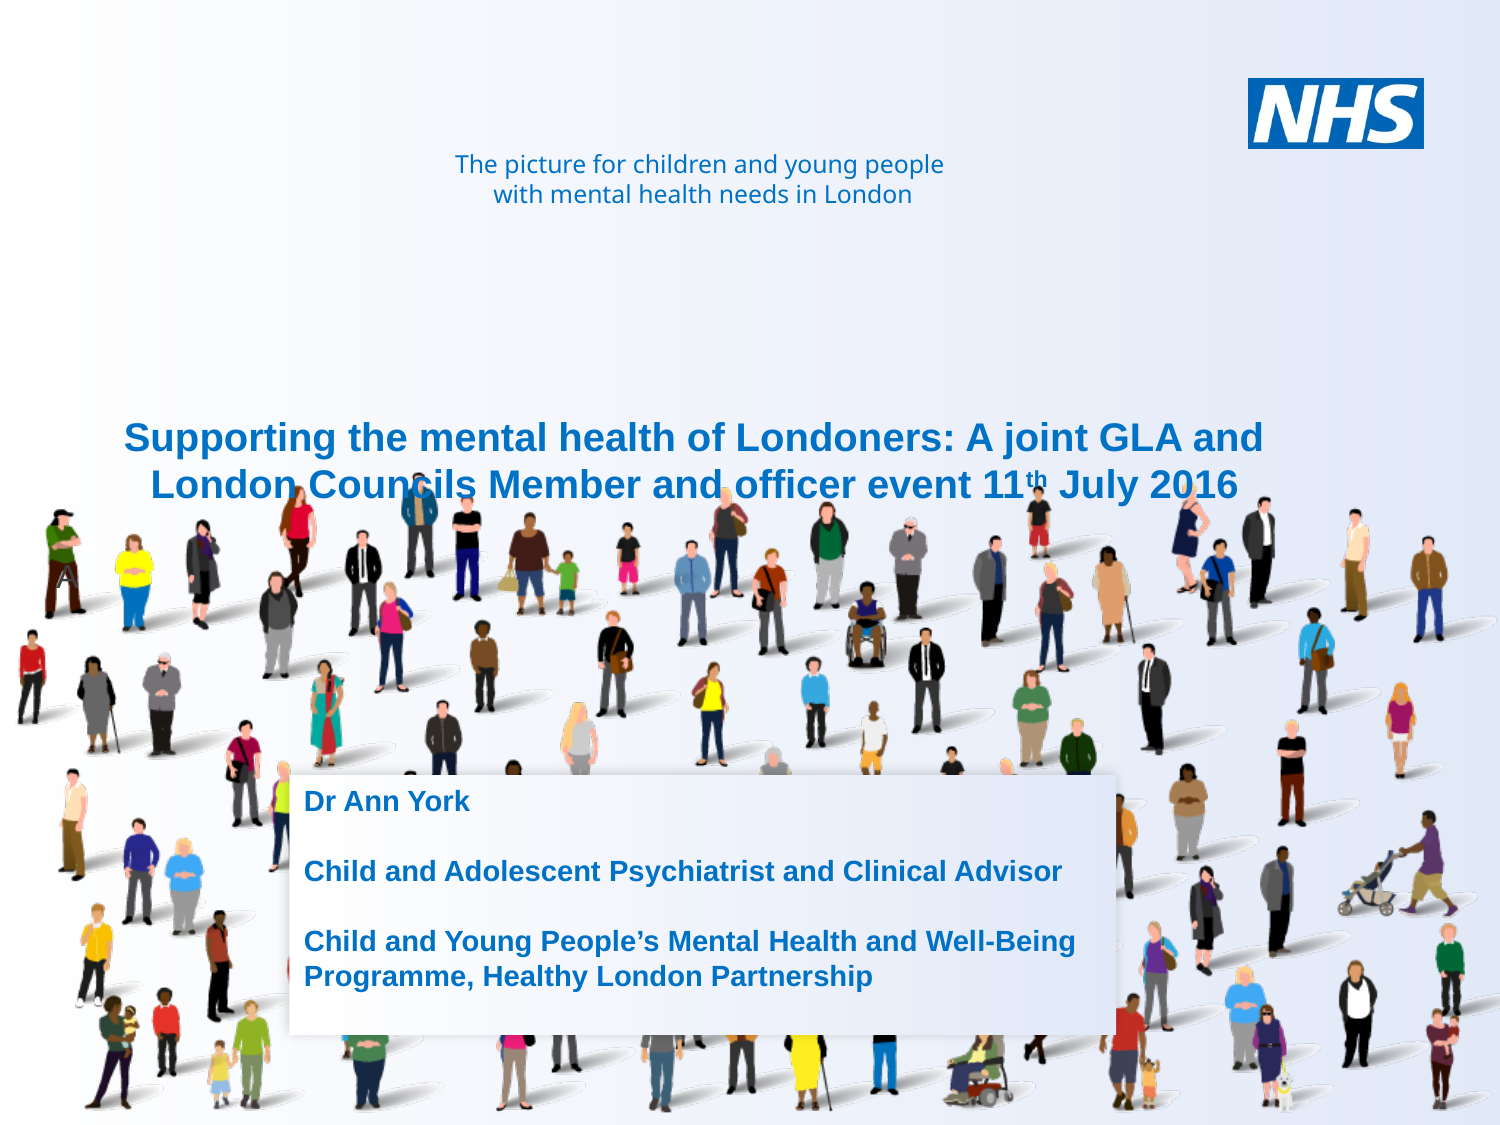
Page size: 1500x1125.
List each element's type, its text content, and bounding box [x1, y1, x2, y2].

title The picture for children and young people with mental health needs in London [27, 149, 1380, 315]
picture [1248, 78, 1424, 149]
text_box Dr Ann York Child and Adolescent Psychiatrist and Clinical Advisor Child and Young People’s Mental Health and Well-Being Programme, Healthy London Partnership [289, 775, 1117, 1035]
picture [0, 467, 1500, 1125]
list Supporting the mental health of Londoners: A joint GLA and London Councils Member and officer event 11th July 2016 [92, 355, 1298, 545]
text_box A [41, 548, 94, 603]
